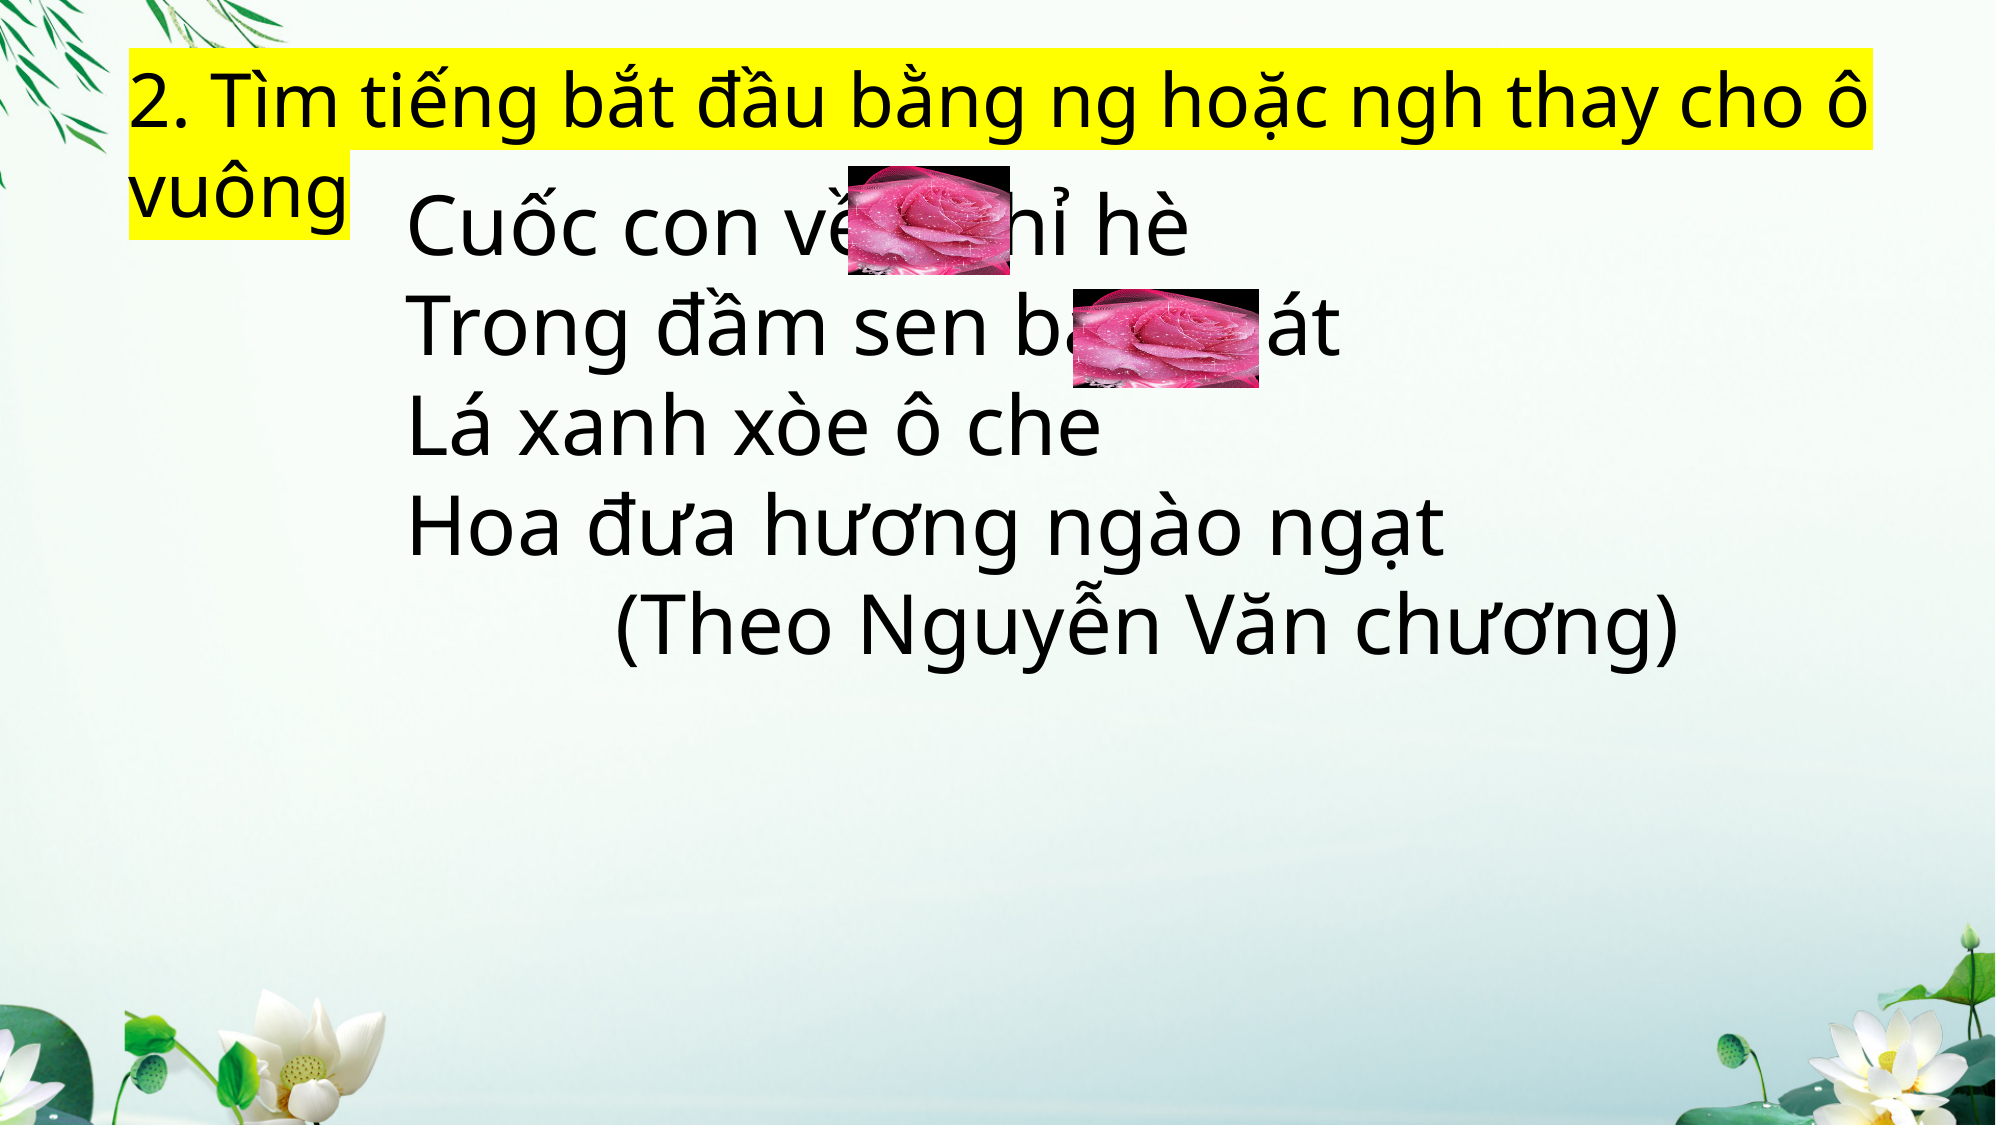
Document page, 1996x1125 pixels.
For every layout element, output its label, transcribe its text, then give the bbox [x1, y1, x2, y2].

picture [0, 0, 1996, 1125]
text_box 2. Tìm tiếng bắt đầu bằng ng hoặc ngh thay cho ô vuông [114, 45, 1970, 240]
text_box Cuốc con về nghỉ hè Trong đầm sen bát ngát Lá xanh xòe ô che Hoa đưa hương ngào ngạt (Theo Nguyễn Văn chương) [390, 165, 1906, 679]
